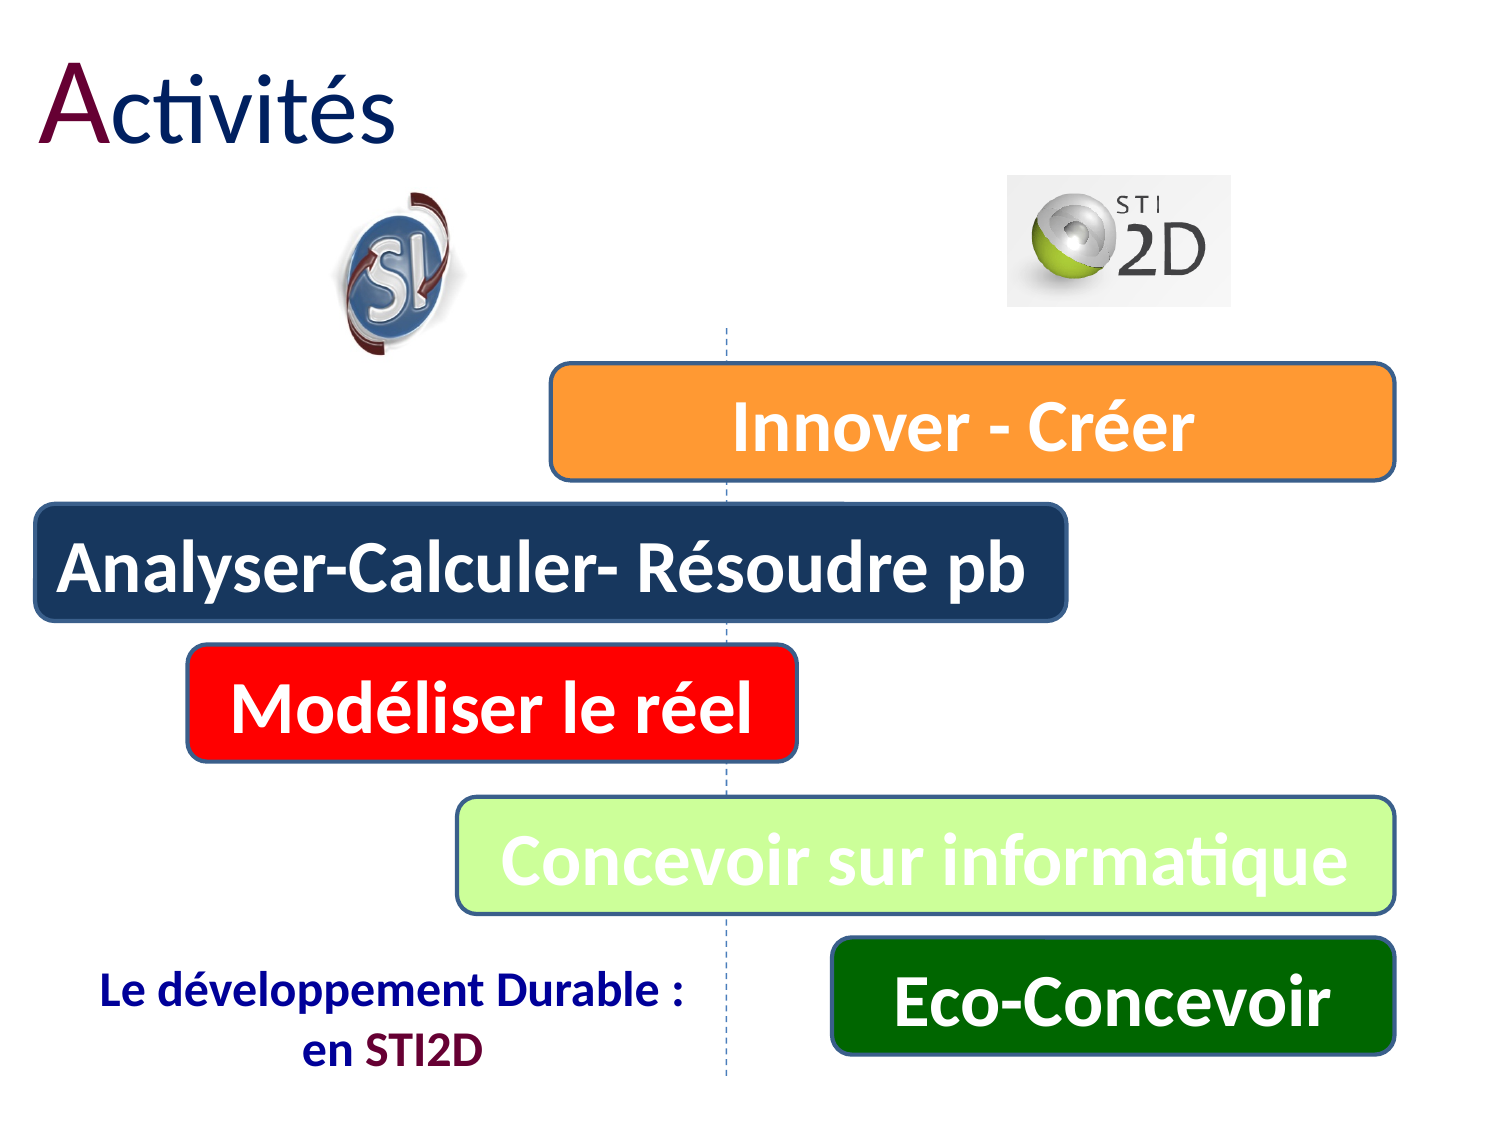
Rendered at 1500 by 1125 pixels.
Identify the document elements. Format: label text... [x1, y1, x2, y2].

text_box Concevoir sur informatique [454, 794, 1397, 917]
text_box Le développement Durable : en STI2D [82, 949, 704, 1084]
text_box Eco-Concevoir [829, 935, 1397, 1057]
text_box Analyser-Calculer- Résoudre pb [32, 501, 1069, 624]
text_box Innover - Créer [548, 361, 1397, 483]
picture [1007, 175, 1231, 307]
picture [327, 187, 469, 363]
text_box Modéliser le réel [185, 642, 799, 764]
text_box Activités [23, 11, 1465, 177]
